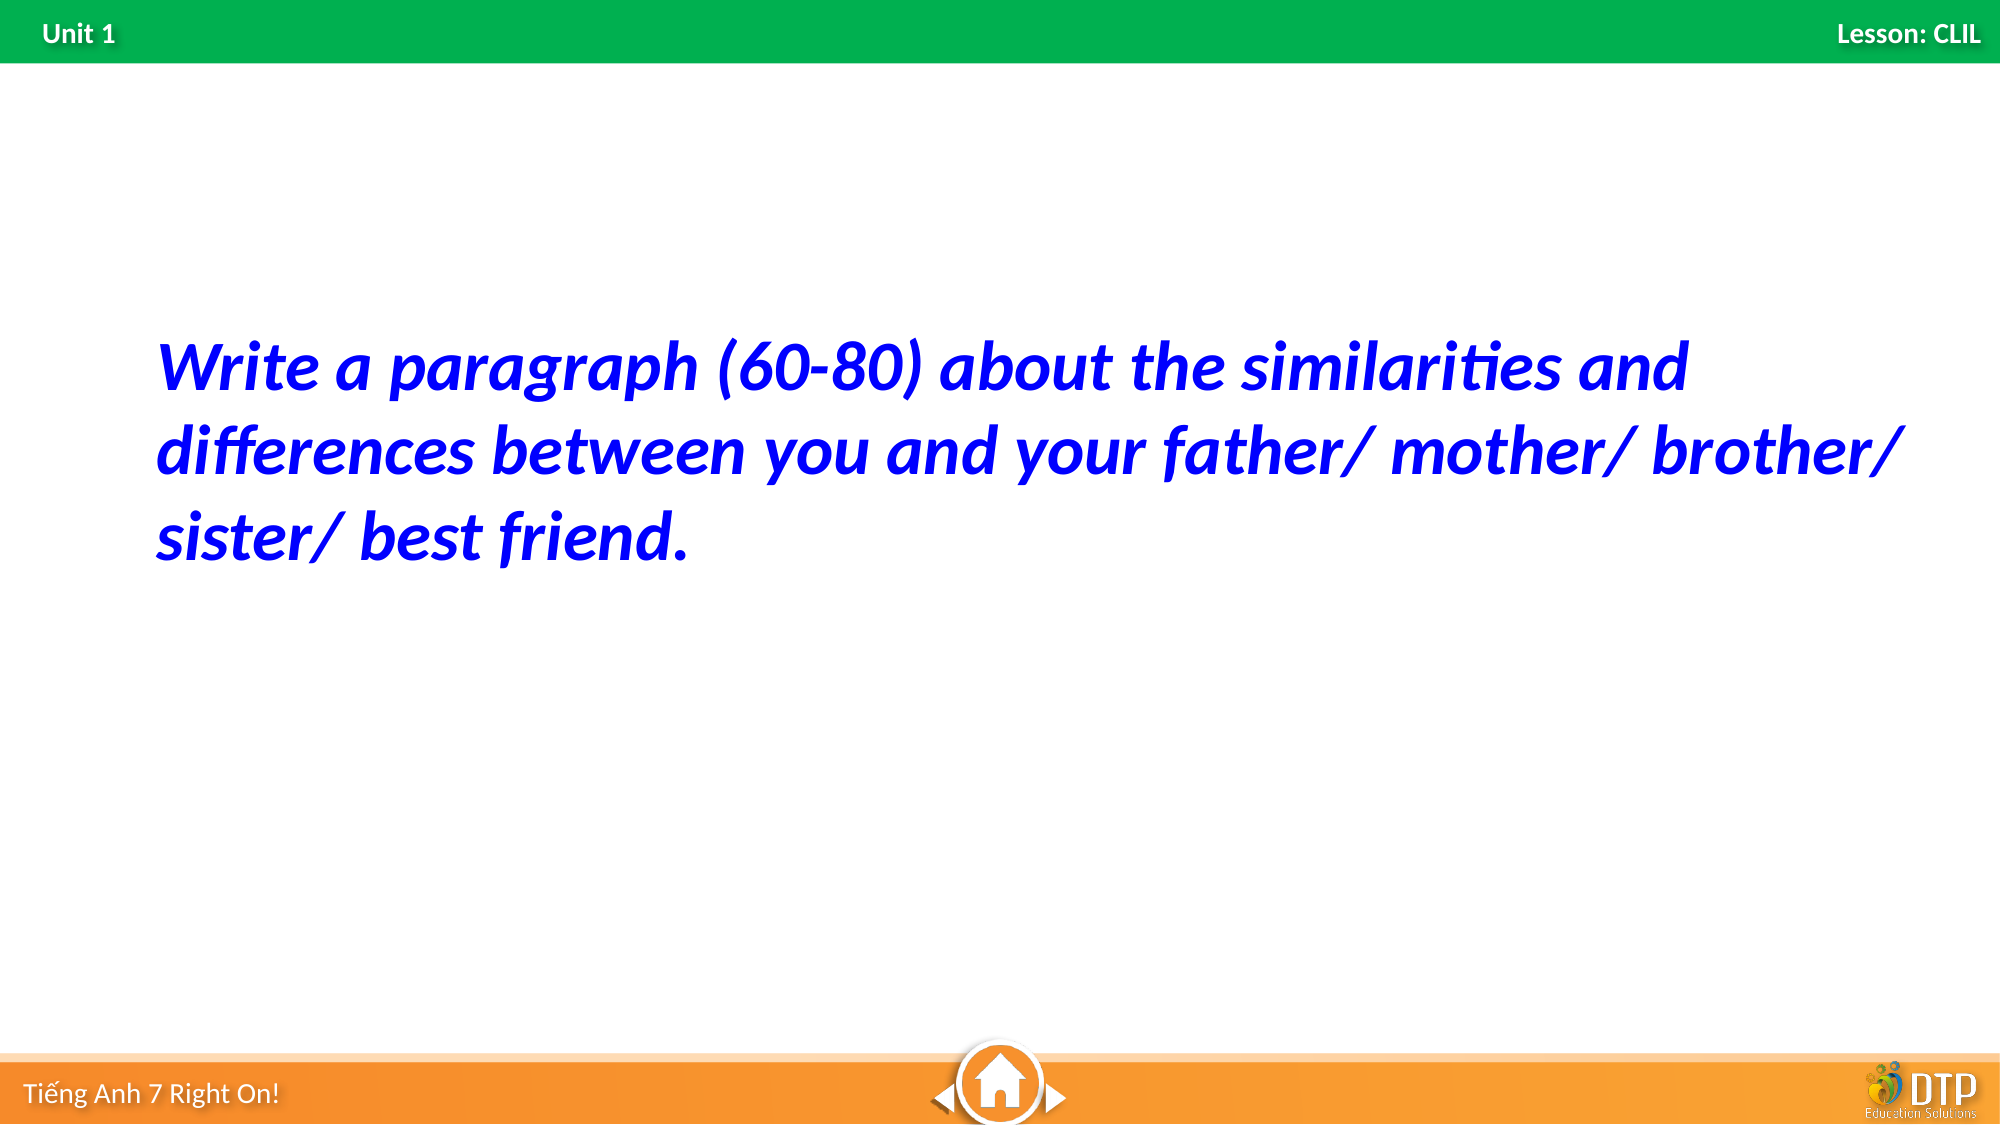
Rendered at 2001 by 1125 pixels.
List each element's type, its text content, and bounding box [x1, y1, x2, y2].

picture [0, 64, 2000, 1125]
text_box Write a paragraph (60-80) about the similarities and differences between you and your father/ mother/ brother/ sister/ best friend. [141, 311, 1947, 582]
